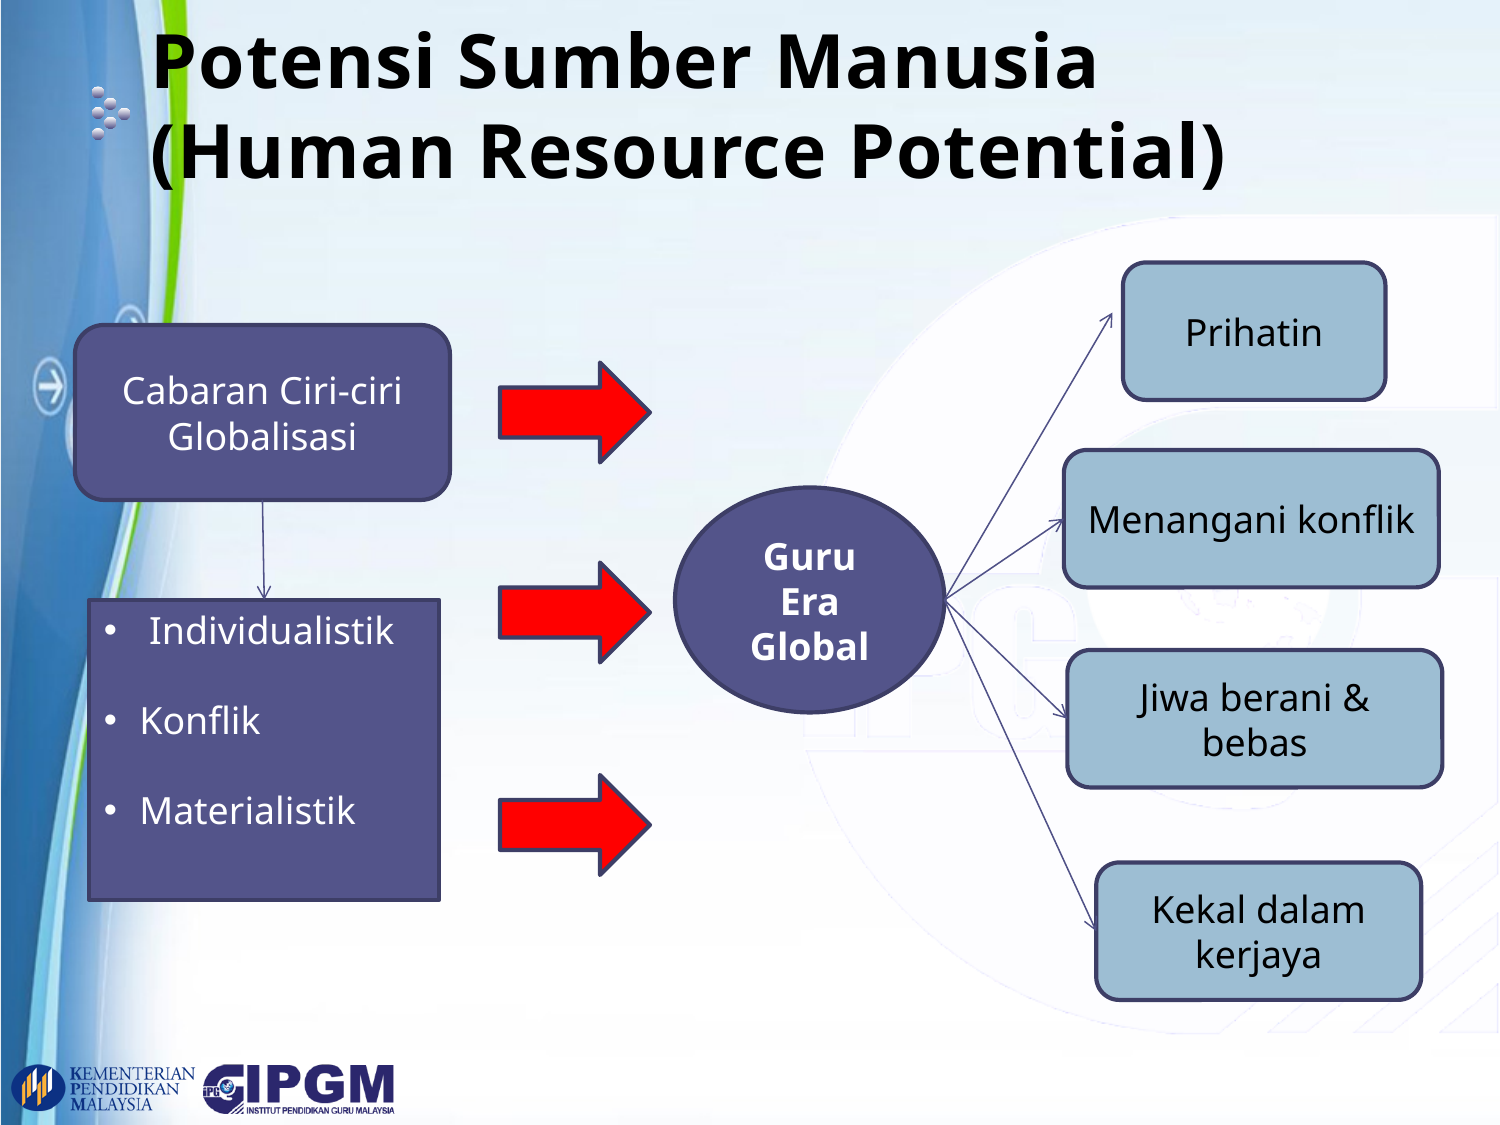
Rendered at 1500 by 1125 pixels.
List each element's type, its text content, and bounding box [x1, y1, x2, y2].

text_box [944, 312, 1113, 601]
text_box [944, 599, 1097, 932]
text_box Prihatin [1120, 260, 1388, 403]
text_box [213, 548, 314, 552]
title Potensi Sumber Manusia (Human Resource Potential) [135, 57, 1438, 151]
text_box Menangani konflik [1117, 447, 1441, 590]
text_box Individualistik Konflik Materialistik [87, 598, 441, 902]
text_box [944, 518, 1065, 598]
picture [0, 0, 1500, 1125]
text_box Cabaran Ciri-ciri Globalisasi [72, 322, 453, 503]
text_box [497, 773, 653, 877]
text_box [497, 360, 653, 465]
text_box Kekal dalam kerjaya [1094, 860, 1424, 1003]
text_box [497, 560, 653, 665]
text_box Guru Era Global [672, 485, 938, 715]
text_box Jiwa berani & bebas [1102, 647, 1445, 790]
